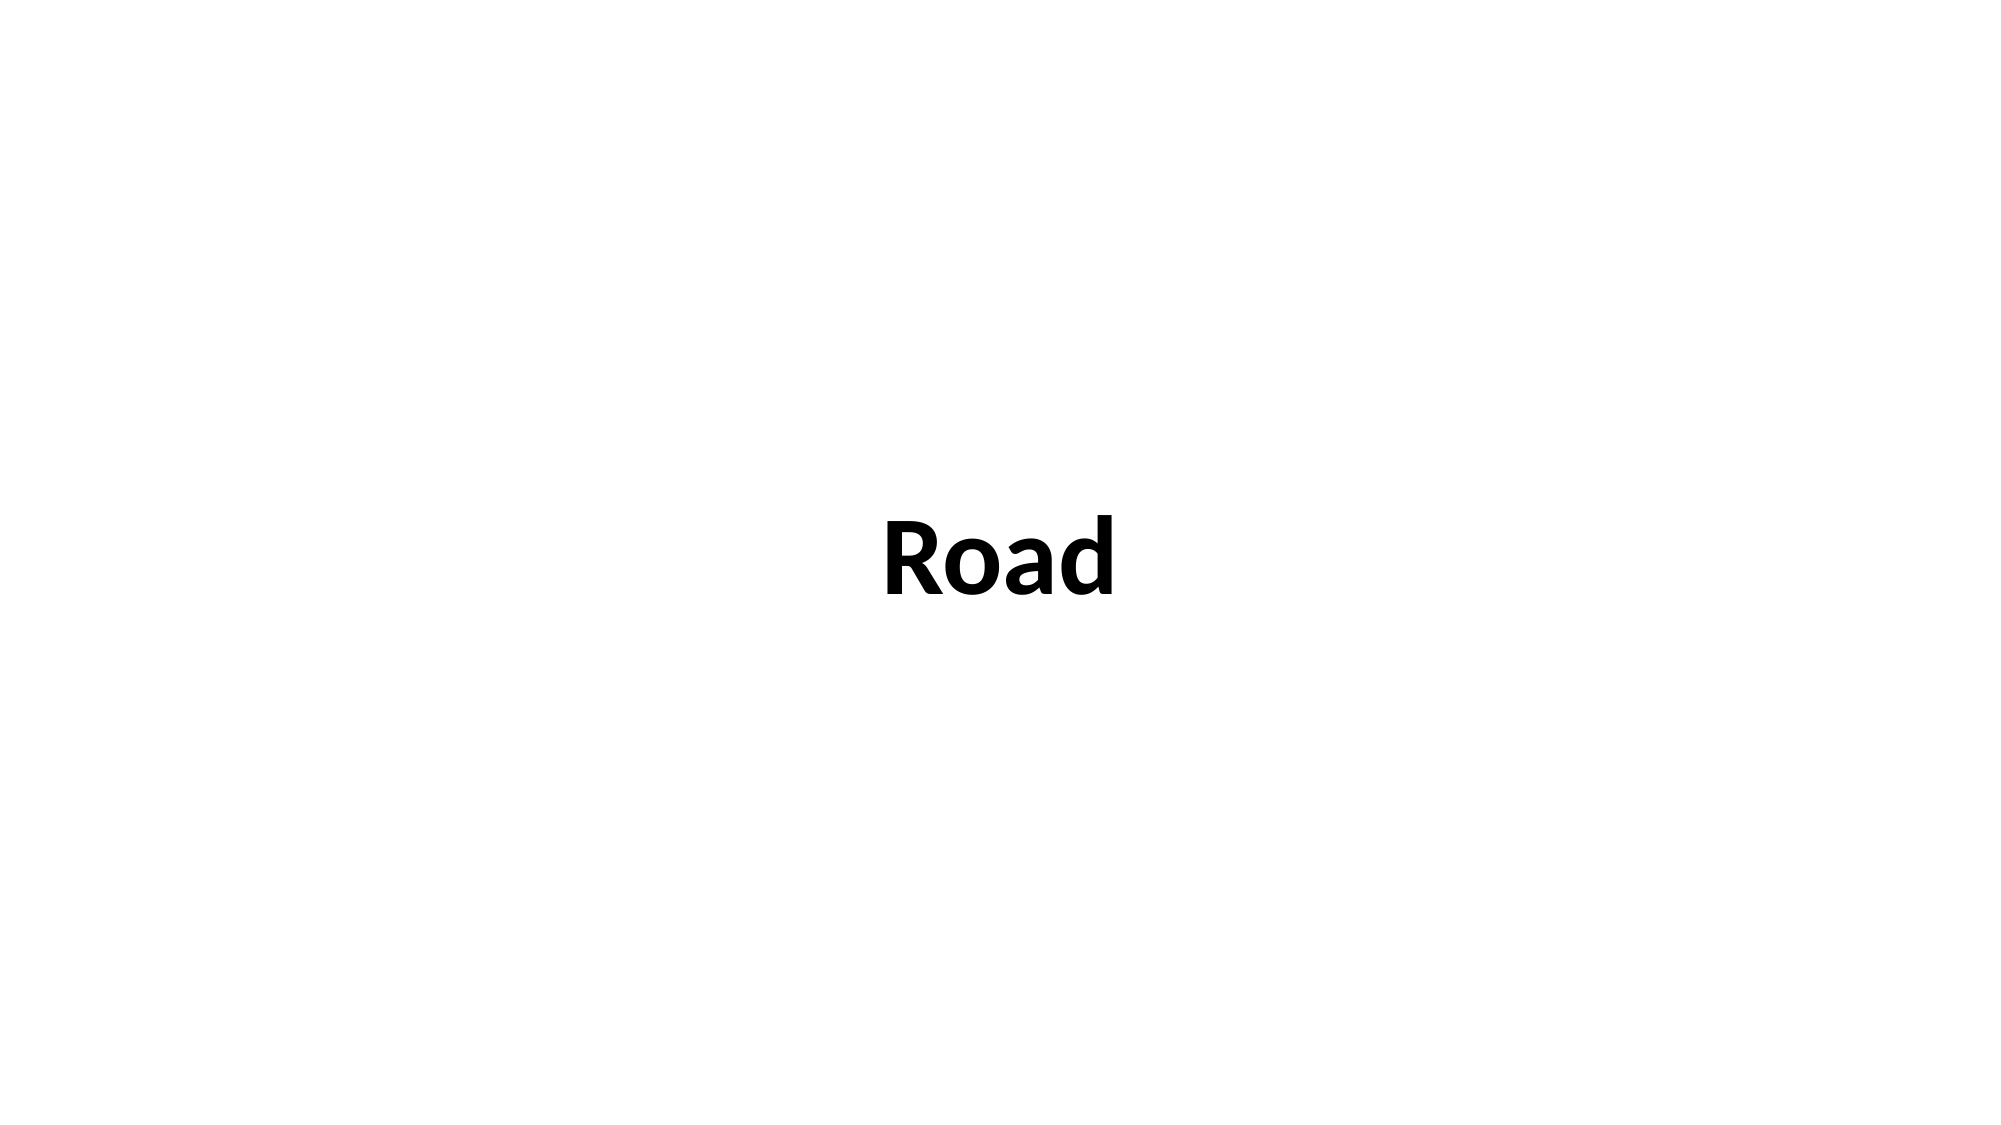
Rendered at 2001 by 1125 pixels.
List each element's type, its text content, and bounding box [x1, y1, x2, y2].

list Road [527, 334, 1473, 1049]
